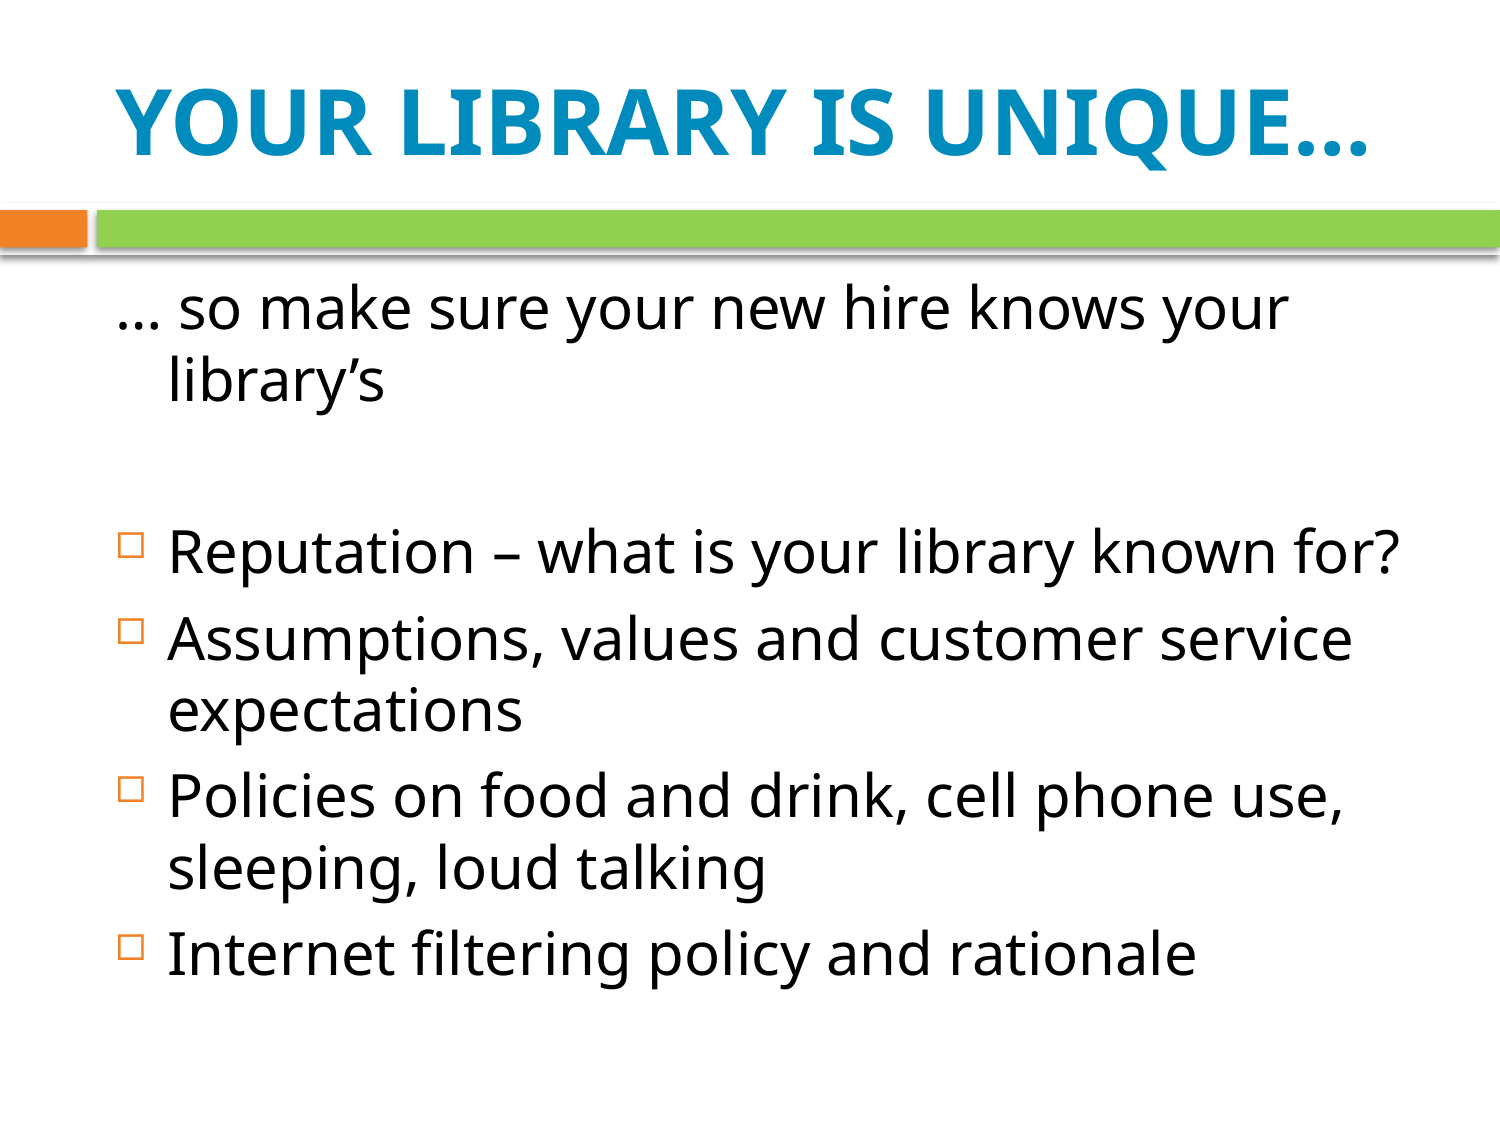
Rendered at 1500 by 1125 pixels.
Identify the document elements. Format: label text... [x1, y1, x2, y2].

title YOUR LIBRARY IS UNIQUE… [100, 37, 1438, 200]
list … so make sure your new hire knows your library’s Reputation – what is your library known for? Assumptions, values and customer service expectations Policies on food and drink, cell phone use, sleeping, loud talking Internet filtering policy and rationale [100, 262, 1500, 1000]
